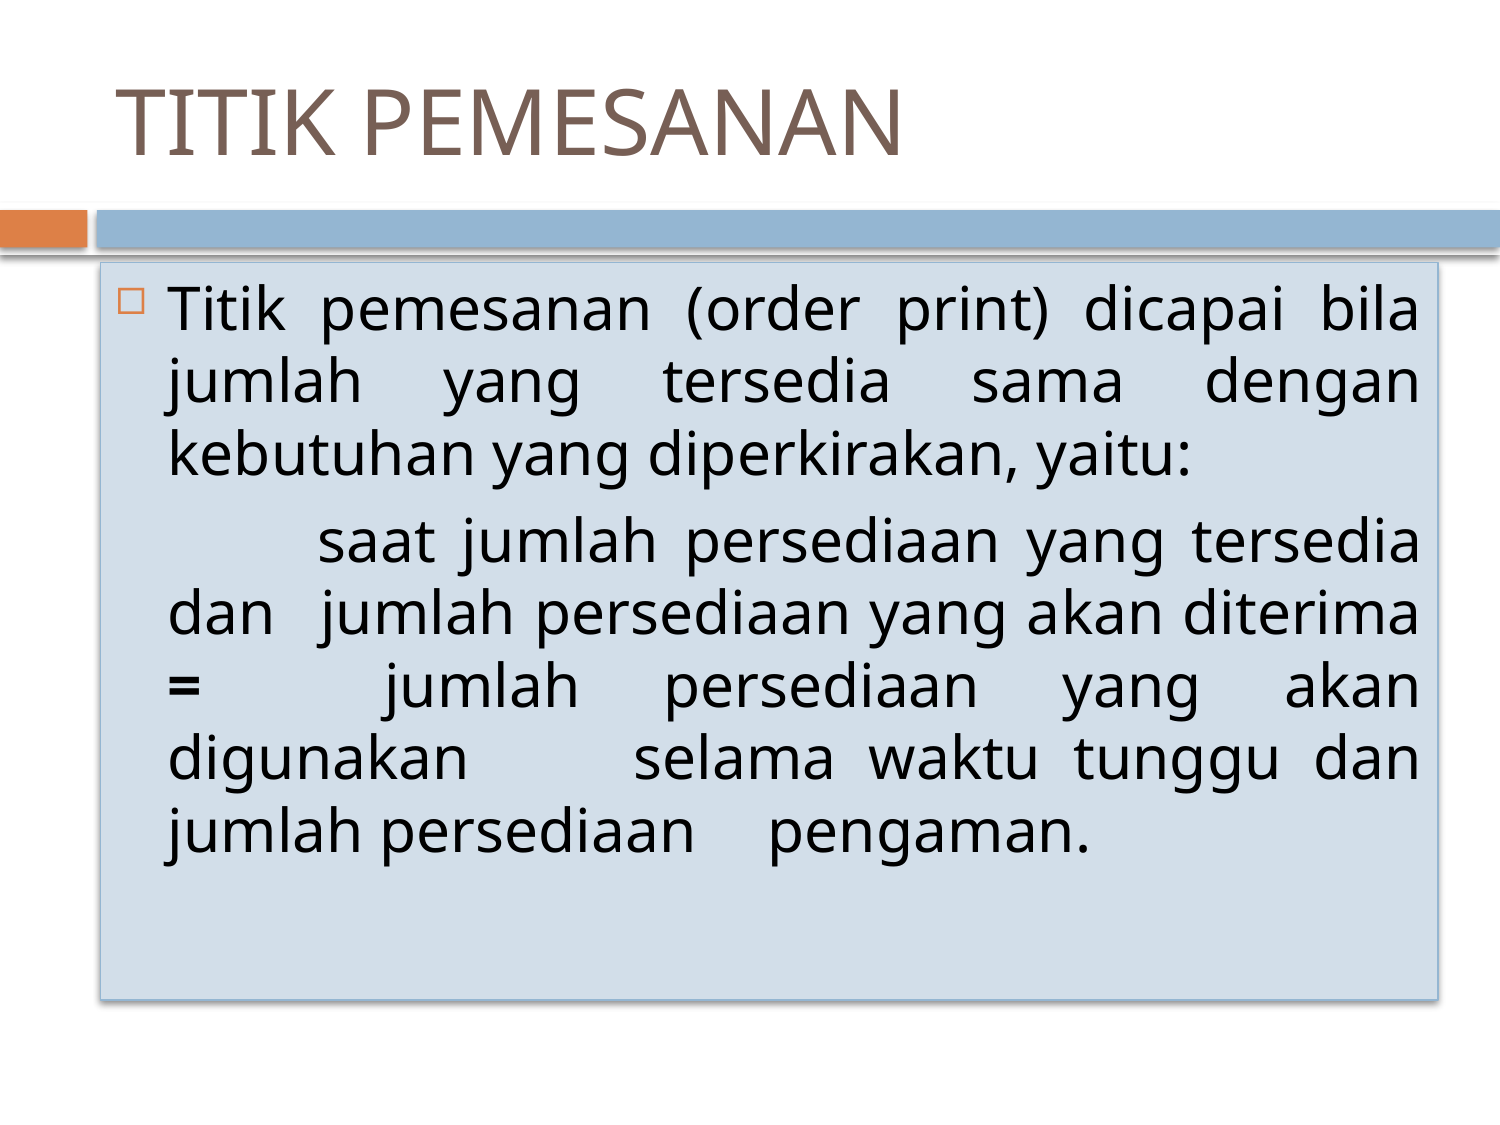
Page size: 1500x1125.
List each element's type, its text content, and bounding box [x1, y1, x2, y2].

title TITIK PEMESANAN [100, 37, 1438, 200]
list Titik pemesanan (order print) dicapai bila jumlah yang tersedia sama dengan kebutuhan yang diperkirakan, yaitu: saat jumlah persediaan yang tersedia dan jumlah persediaan yang akan diterima = jumlah persediaan yang akan digunakan selama waktu tunggu dan jumlah persediaan pengaman. [100, 262, 1439, 1001]
